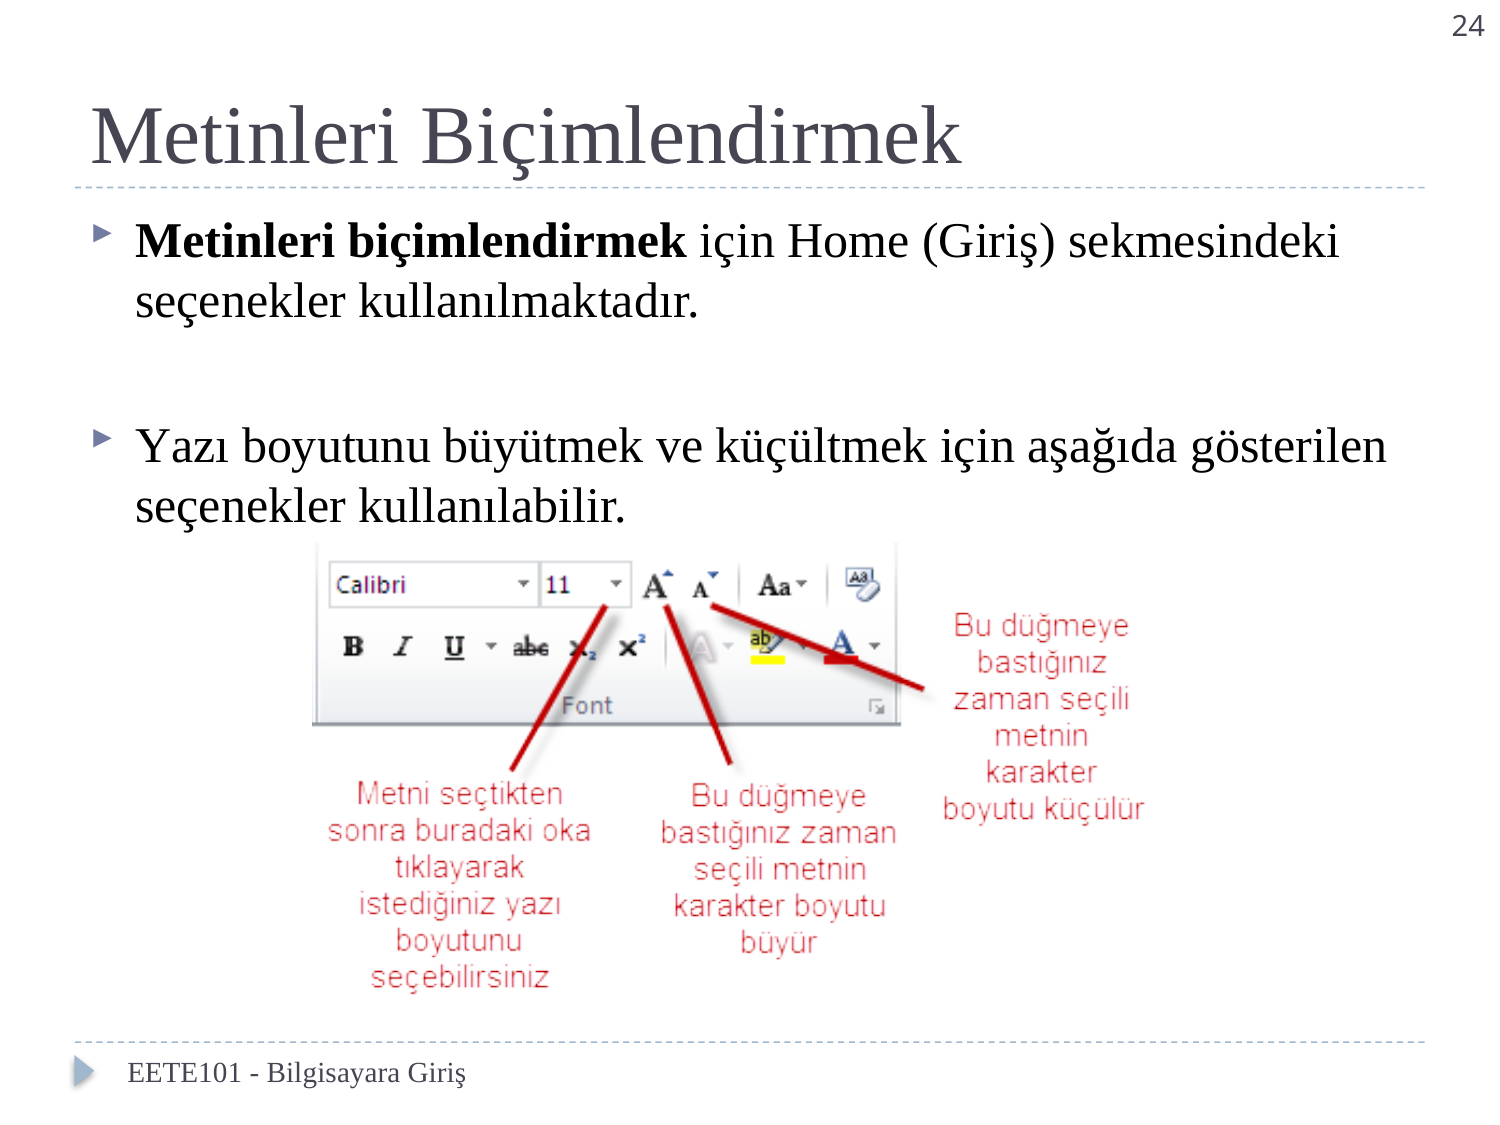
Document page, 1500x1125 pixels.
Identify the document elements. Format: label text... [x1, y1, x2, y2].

picture [311, 542, 1182, 1012]
slide_number 24 [1423, 0, 1500, 60]
title Metinleri Biçimlendirmek [75, 24, 1425, 188]
list Metinleri biçimlendirmek için Home (Giriş) sekmesindeki seçenekler kullanılmaktadır. Yazı boyutunu büyütmek ve küçültmek için aşağıda gösterilen seçenekler kullanılabilir. [75, 200, 1425, 1010]
footer EETE101 - Bilgisayara Giriş [112, 1045, 1424, 1106]
